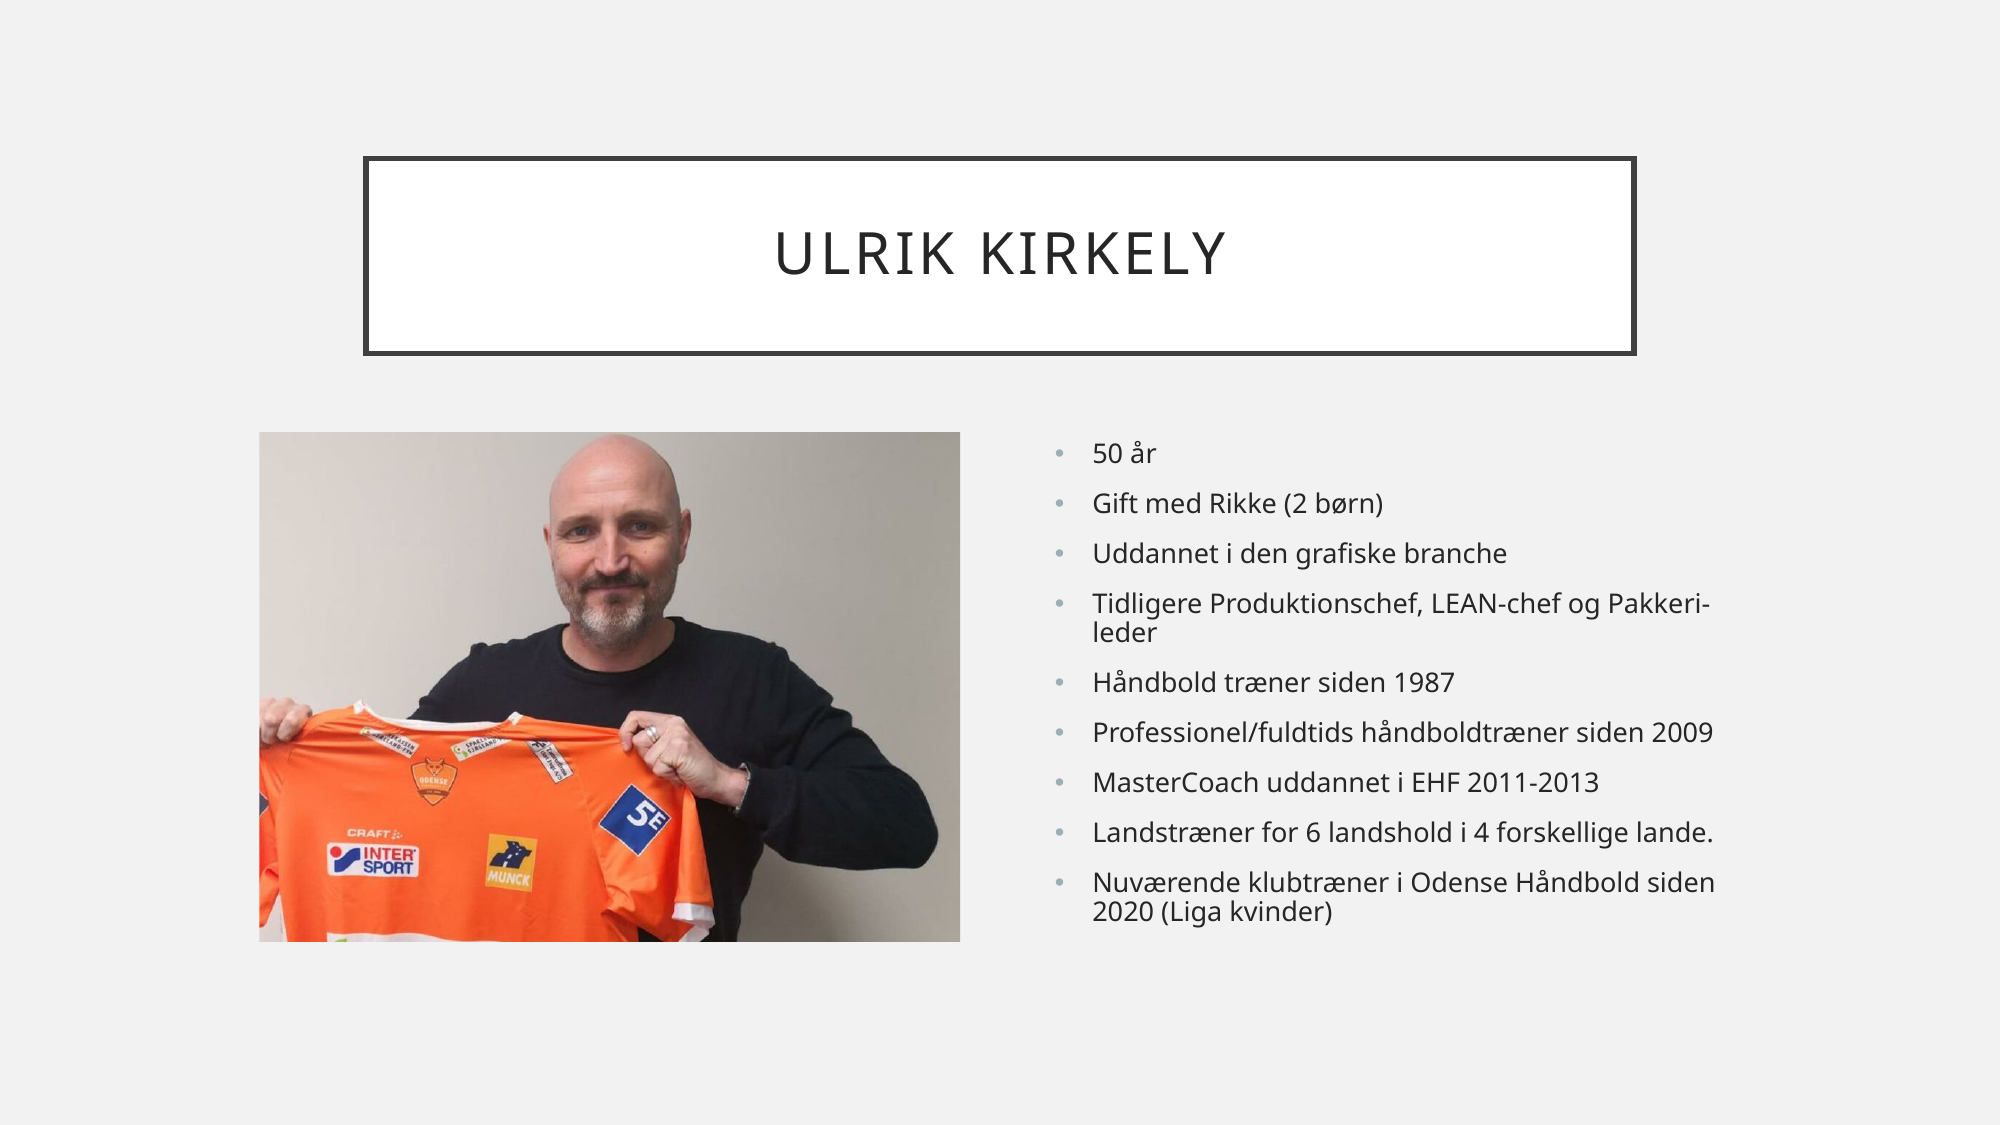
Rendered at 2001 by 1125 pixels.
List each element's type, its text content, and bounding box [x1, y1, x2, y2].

title Ulrik Kirkely [363, 156, 1637, 356]
list 50 år Gift med Rikke (2 børn) Uddannet i den grafiske branche Tidligere Produktionschef, LEAN-chef og Pakkeri-leder Håndbold træner siden 1987 Professionel/fuldtids håndboldtræner siden 2009 MasterCoach uddannet i EHF 2011-2013 Landstræner for 6 landshold i 4 forskellige lande. Nuværende klubtræner i Odense Håndbold siden 2020 (Liga kvinder) [1039, 432, 1741, 942]
picture [259, 432, 961, 942]
